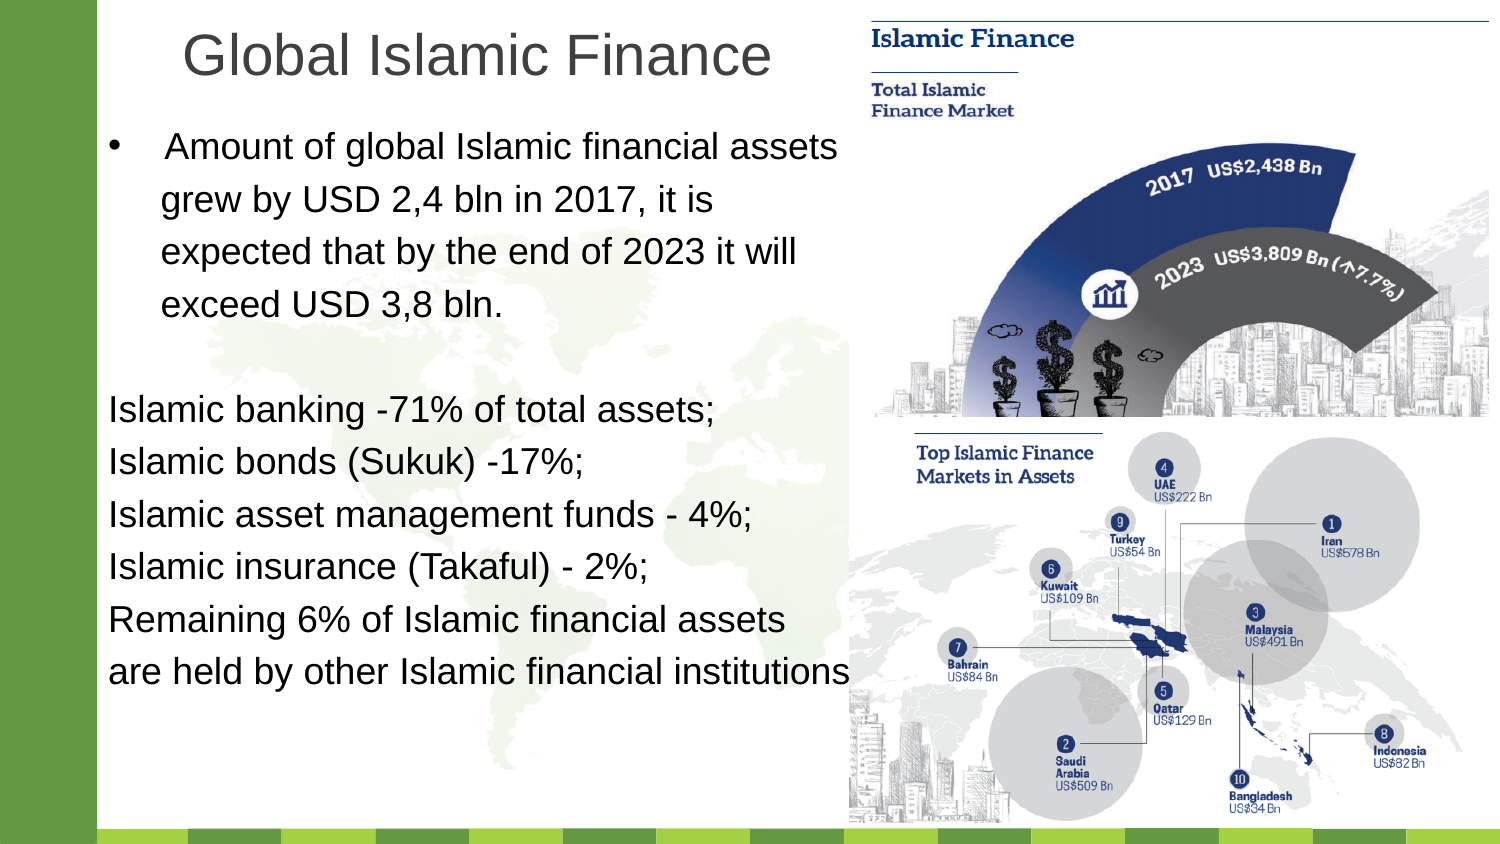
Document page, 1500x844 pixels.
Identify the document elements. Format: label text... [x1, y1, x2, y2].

text_box [0, 0, 99, 844]
list Global Islamic Finance [99, 20, 844, 84]
picture [99, 0, 1500, 828]
